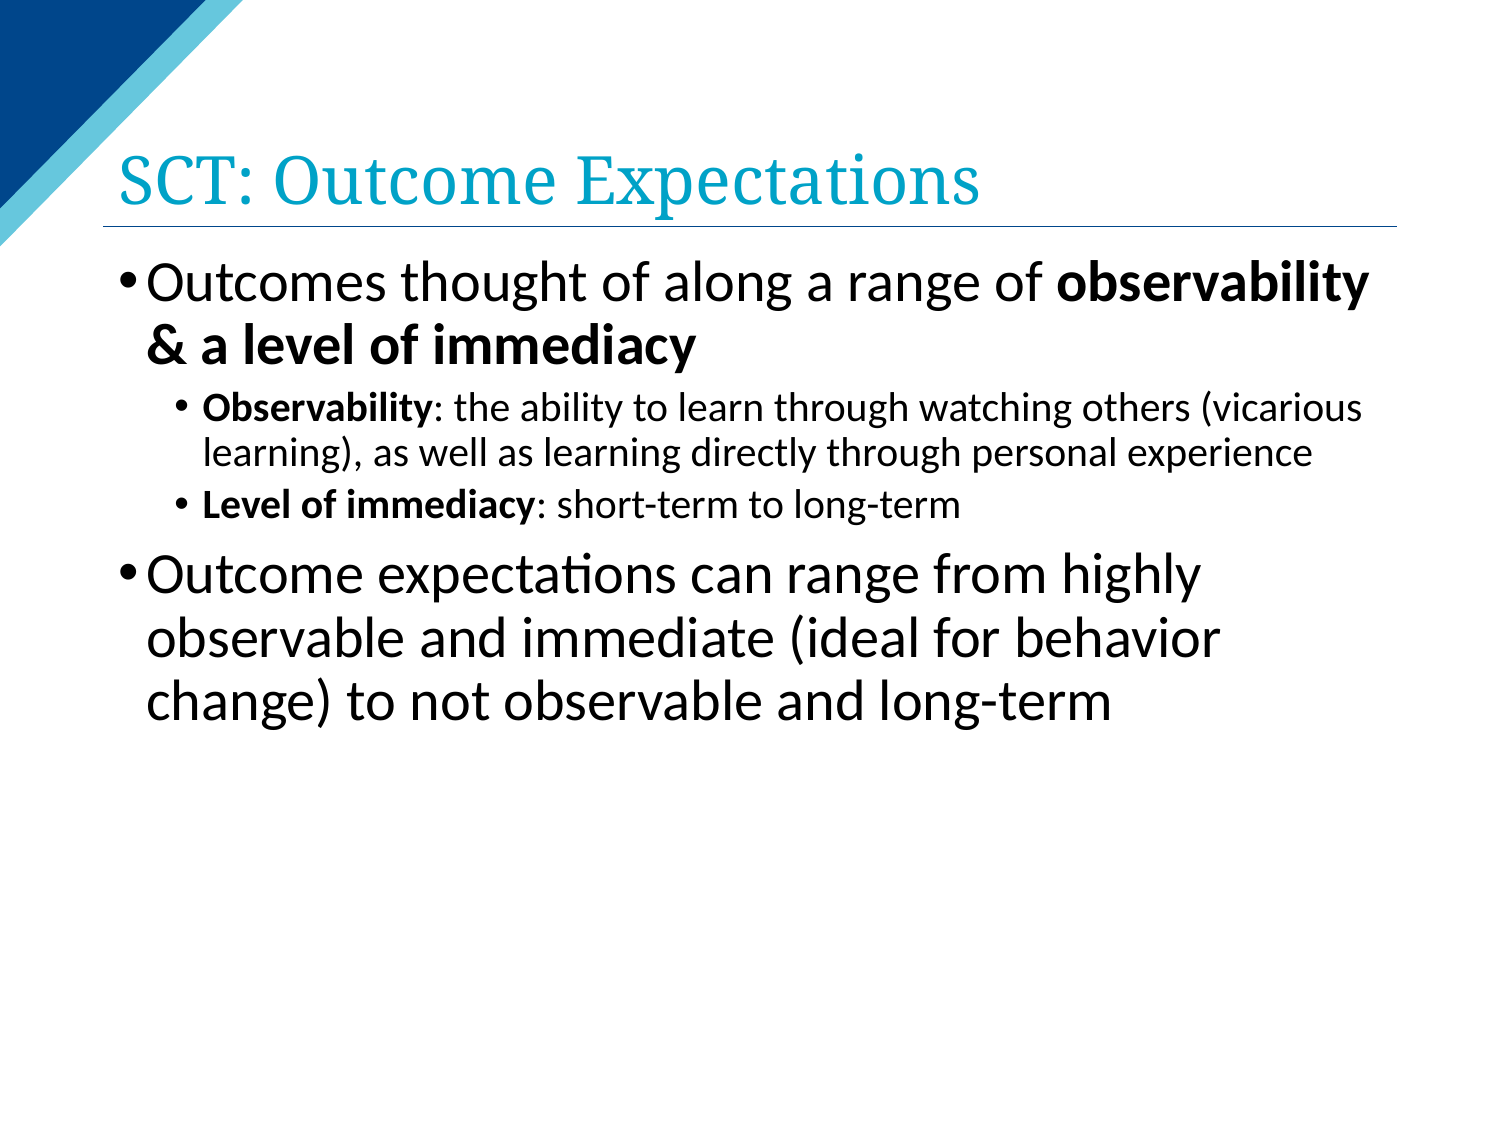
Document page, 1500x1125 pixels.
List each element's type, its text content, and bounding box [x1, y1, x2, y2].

list Outcomes thought of along a range of observability & a level of immediacy Observability: the ability to learn through watching others (vicarious learning), as well as learning directly through personal experience Level of immediacy: short-term to long-term Outcome expectations can range from highly observable and immediate (ideal for behavior change) to not observable and long-term [103, 244, 1397, 1012]
title SCT: Outcome Expectations [103, 59, 1397, 227]
